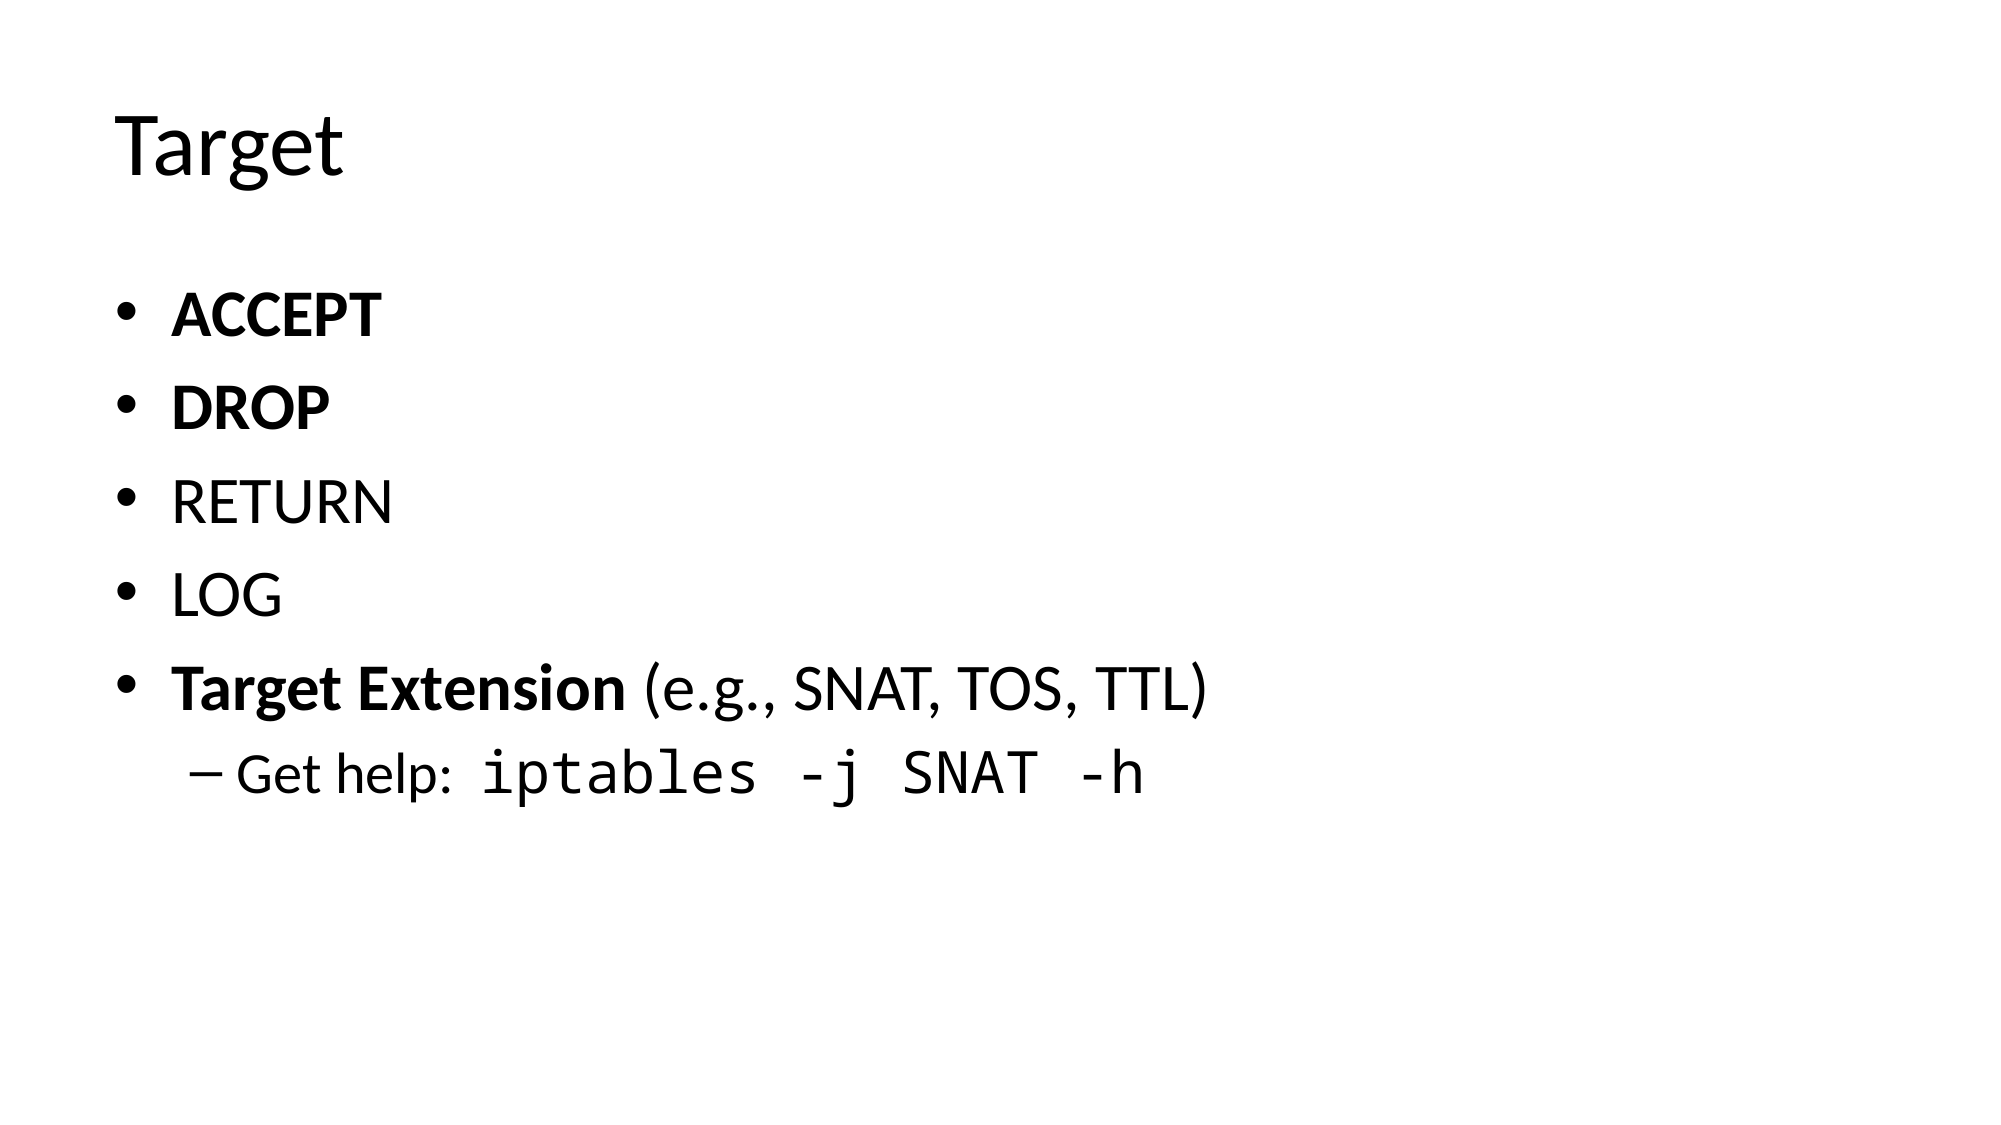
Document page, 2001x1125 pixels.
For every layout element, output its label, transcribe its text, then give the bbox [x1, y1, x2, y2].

list ACCEPT DROP RETURN LOG Target Extension (e.g., SNAT, TOS, TTL) Get help: iptables -j SNAT -h [99, 262, 1900, 1005]
title Target [99, 45, 1900, 233]
